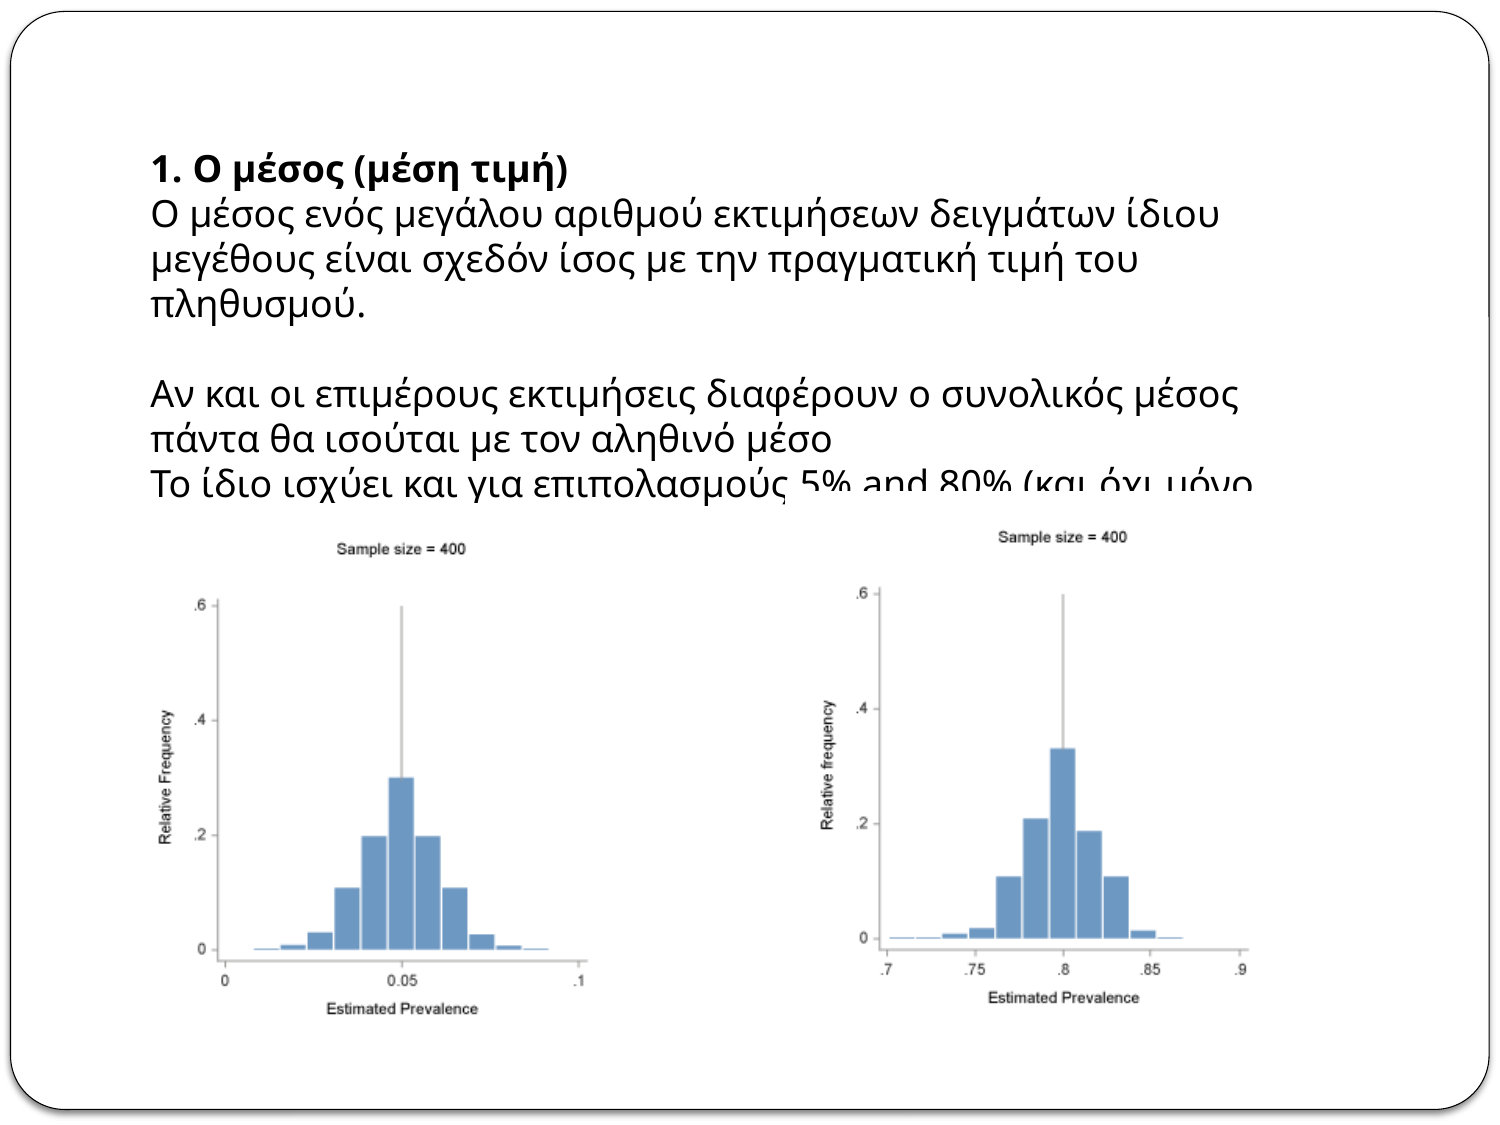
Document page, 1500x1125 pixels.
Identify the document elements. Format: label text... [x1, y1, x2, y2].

text_box 1. Ο μέσος (μέση τιμή) Ο μέσος ενός μεγάλου αριθμού εκτιμήσεων δειγμάτων ίδιου μεγέθους είναι σχεδόν ίσος με την πραγματική τιμή του πληθυσμού. Αν και οι επιμέρους εκτιμήσεις διαφέρουν ο συνολικός μέσος πάντα θα ισούται με τον αληθινό μέσο Το ίδιο ισχύει και για επιπολασμούς 5% and 80% (και όχι μόνο 30%) [135, 137, 1353, 557]
picture [123, 503, 640, 1067]
picture [785, 491, 1302, 1055]
